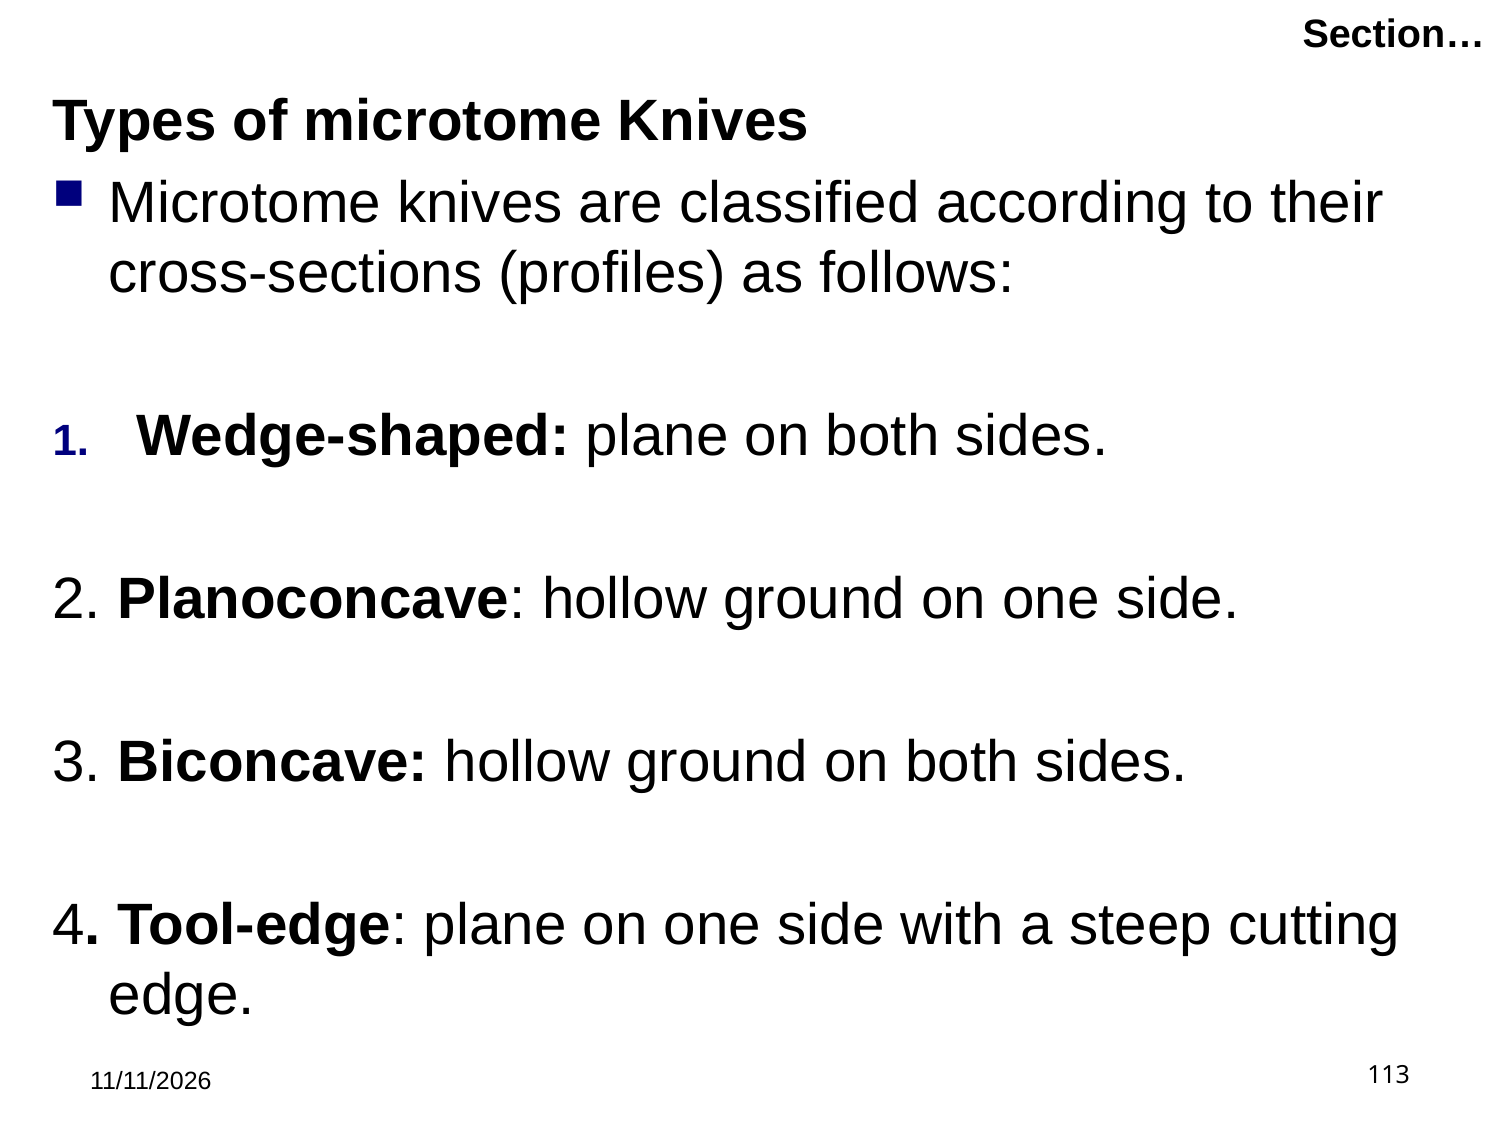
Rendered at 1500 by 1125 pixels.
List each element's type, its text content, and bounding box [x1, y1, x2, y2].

slide_number 113 [1074, 1024, 1426, 1101]
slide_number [74, 1024, 426, 1103]
list Types of microtome Knives Microtome knives are classified according to their cross-sections (profiles) as follows: Wedge-shaped: plane on both sides. 2. Planoconcave: hollow ground on one side. 3. Biconcave: hollow ground on both sides. 4. Tool-edge: plane on one side with a steep cutting edge. [37, 74, 1463, 1101]
title Section… [74, 0, 1500, 63]
